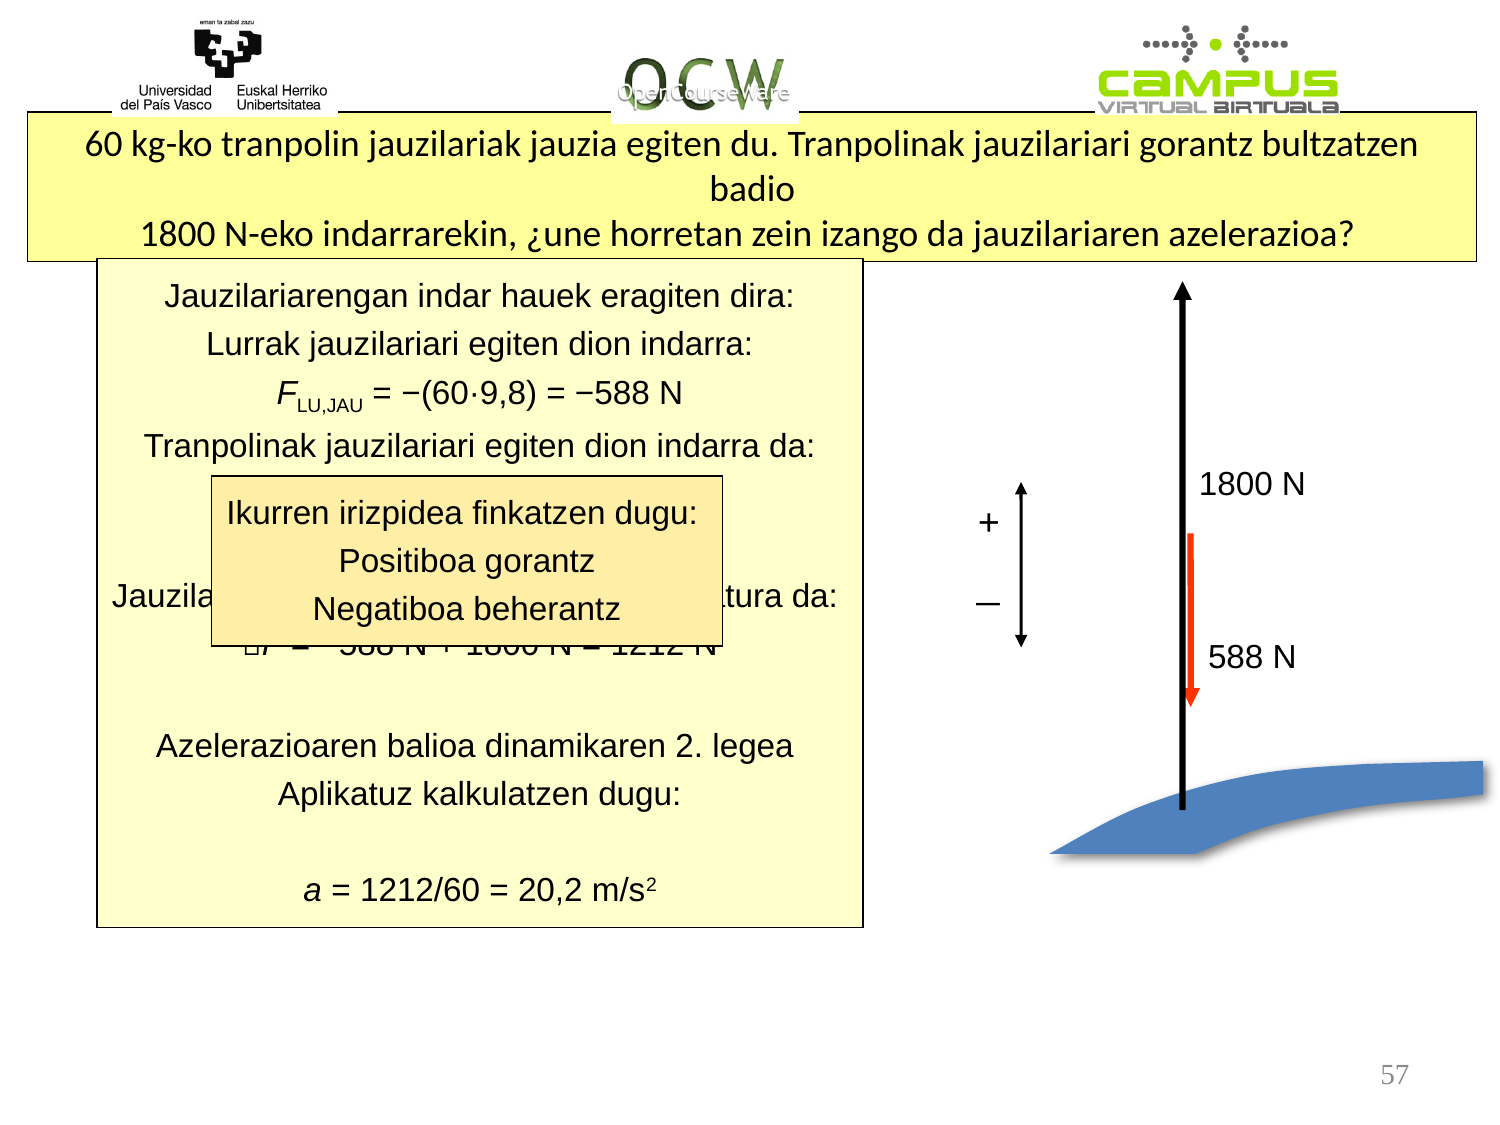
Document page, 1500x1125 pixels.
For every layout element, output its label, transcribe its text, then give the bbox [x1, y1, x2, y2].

picture [1095, 23, 1340, 115]
text_box Jauzilariarengan indar hauek eragiten dira: Lurrak jauzilariari egiten dion indarra: FLU,JAU = −(60·9,8) = −588 N Tranpolinak jauzilariari egiten dion indarra da: FTRANP,JAU = 1800 N Jauzilariengan eragiten duten indarren batura da: F = −588 N + 1800 N = 1212 N Azelerazioaren balioa dinamikaren 2. legea Aplikatuz kalkulatzen dugu: a = 1212/60 = 20,2 m/s2 [96, 258, 864, 928]
text_box [1049, 793, 1298, 854]
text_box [960, 481, 1022, 648]
picture [112, 11, 338, 117]
text_box Ikurren irizpidea finkatzen dugu: Positiboa gorantz Negatiboa beherantz [211, 475, 723, 647]
text_box [1324, 760, 1484, 814]
picture [611, 28, 799, 124]
slide_number 57 [1074, 1042, 1425, 1103]
text_box 60 kg-ko tranpolin jauzilariak jauzia egiten du. Tranpolinak jauzilariari gorantz bultzatzen badio 1800 N-eko indarrarekin, ¿une horretan zein izango da jauzilariaren azelerazioa? [27, 112, 1477, 262]
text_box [1182, 280, 1322, 811]
